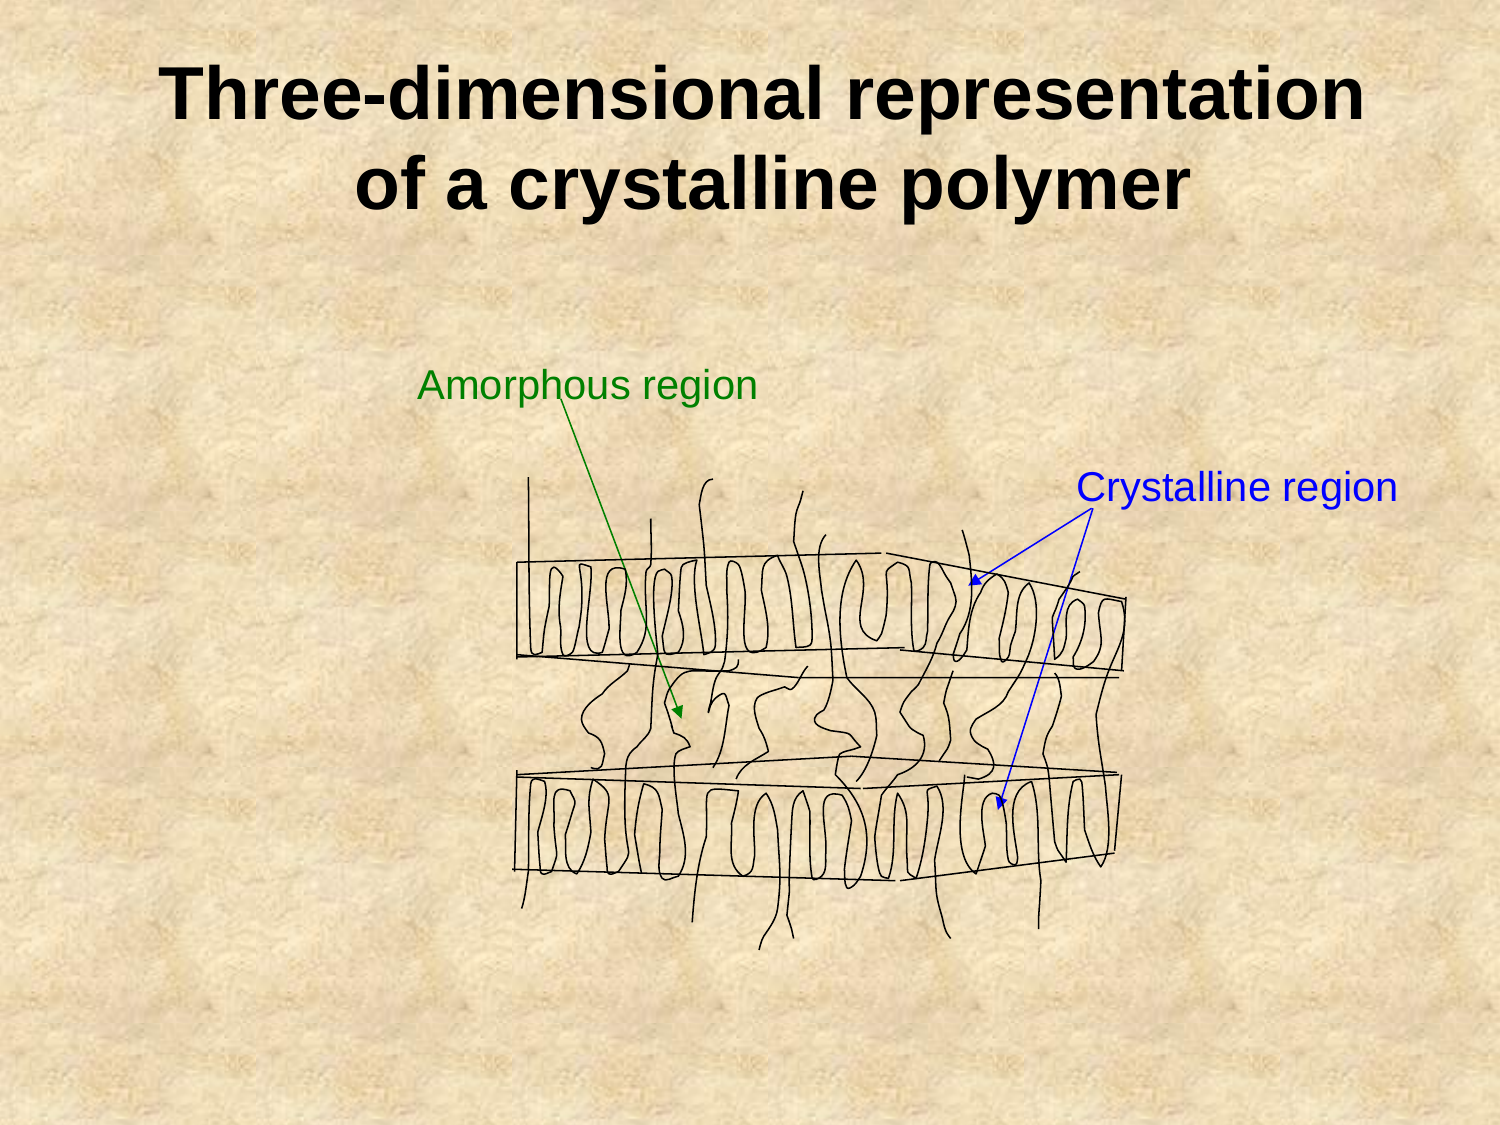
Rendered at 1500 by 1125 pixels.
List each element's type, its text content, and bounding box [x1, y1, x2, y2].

text_box [581, 663, 630, 769]
text_box [692, 789, 780, 951]
text_box Amorphous region [402, 351, 774, 416]
text_box [1001, 781, 1008, 805]
text_box [736, 666, 808, 780]
text_box [521, 479, 716, 909]
text_box [953, 529, 1037, 780]
picture [0, 0, 1500, 1125]
text_box [1042, 571, 1125, 867]
text_box [839, 560, 957, 939]
text_box [939, 670, 954, 761]
text_box [528, 477, 652, 656]
text_box [972, 508, 1092, 586]
text_box [960, 774, 1041, 930]
text_box [708, 490, 813, 768]
text_box Crystalline region [1061, 452, 1415, 518]
text_box Three-dimensional representation of a crystalline polymer [143, 37, 1382, 233]
text_box [634, 670, 723, 880]
text_box [786, 534, 867, 939]
